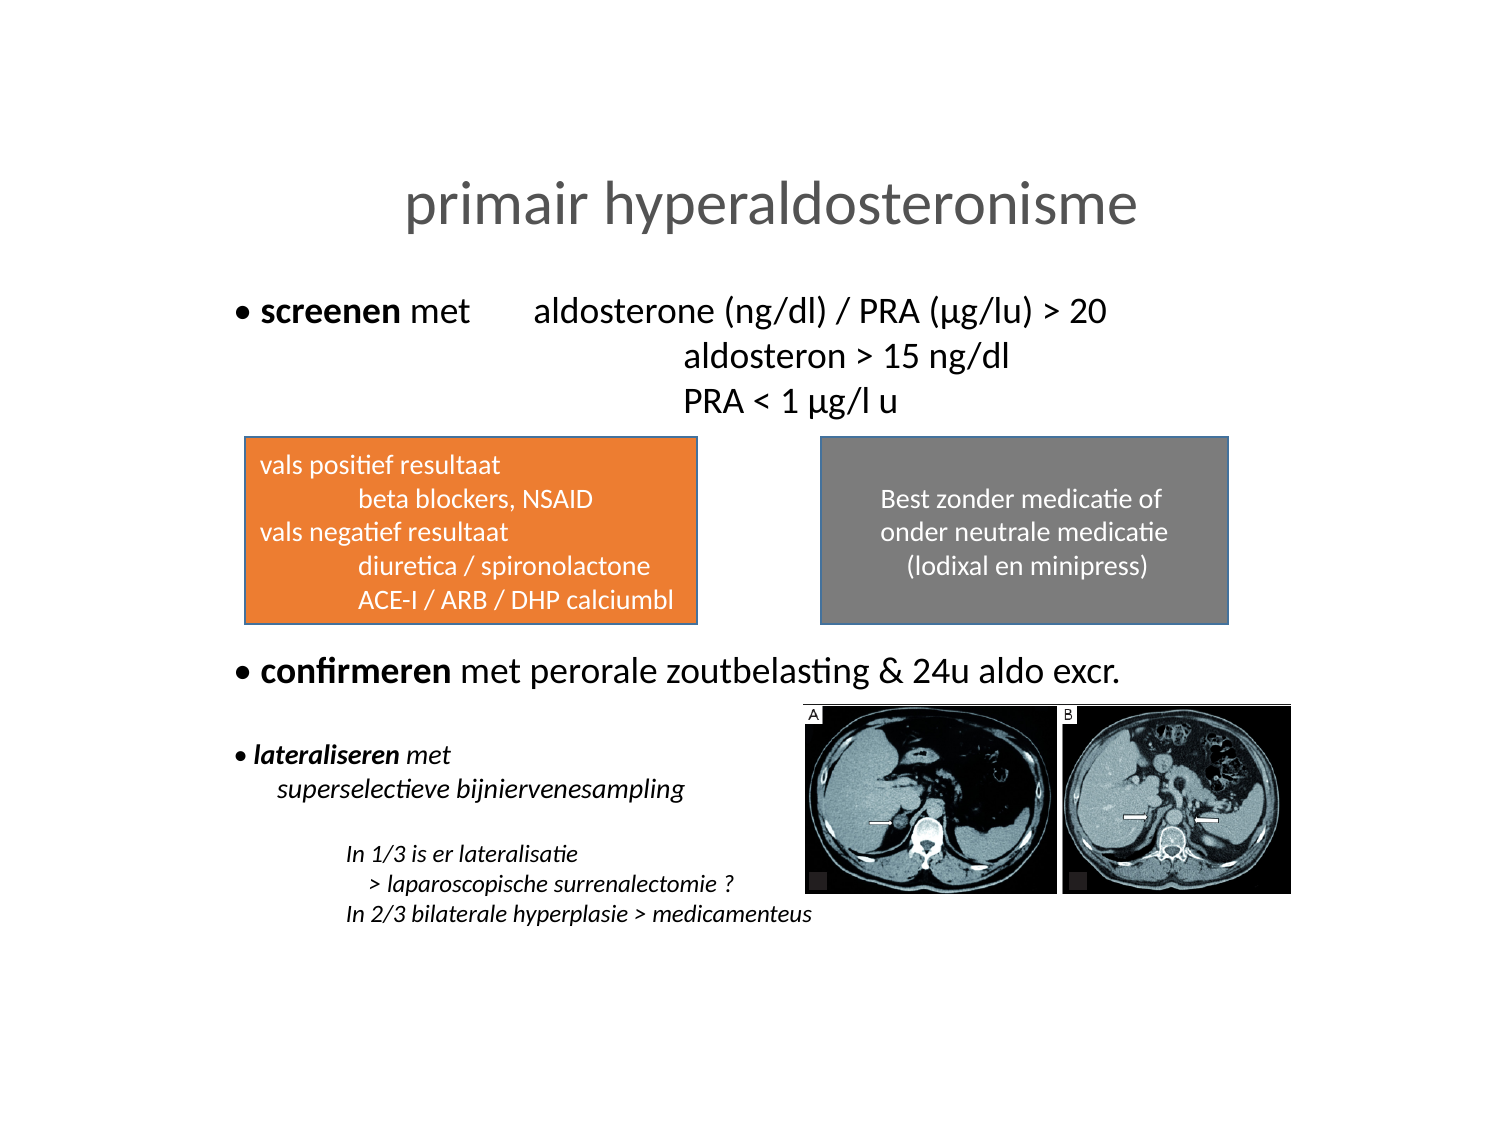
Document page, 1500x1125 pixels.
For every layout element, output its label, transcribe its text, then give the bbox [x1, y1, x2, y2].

text_box • screenen met aldosterone (ng/dl) / PRA (µg/lu) > 20 aldosteron > 15 ng/dl PRA < 1 µg/l u • confirmeren met perorale zoutbelasting & 24u aldo excr. • lateraliseren met superselectieve bijniervenesampling In 1/3 is er lateralisatie > laparoscopische surrenalectomie ? In 2/3 bilaterale hyperplasie > medicamenteus [218, 278, 1264, 1025]
text_box Best zonder medicatie of onder neutrale medicatie (lodixal en minipress) [820, 436, 1229, 625]
text_box vals positief resultaat beta blockers, NSAID vals negatief resultaat diuretica / spironolactone ACE-I / ARB / DHP calciumbl [244, 436, 698, 625]
text_box primair hyperaldosteronisme [271, 154, 1273, 245]
picture [803, 704, 1291, 894]
